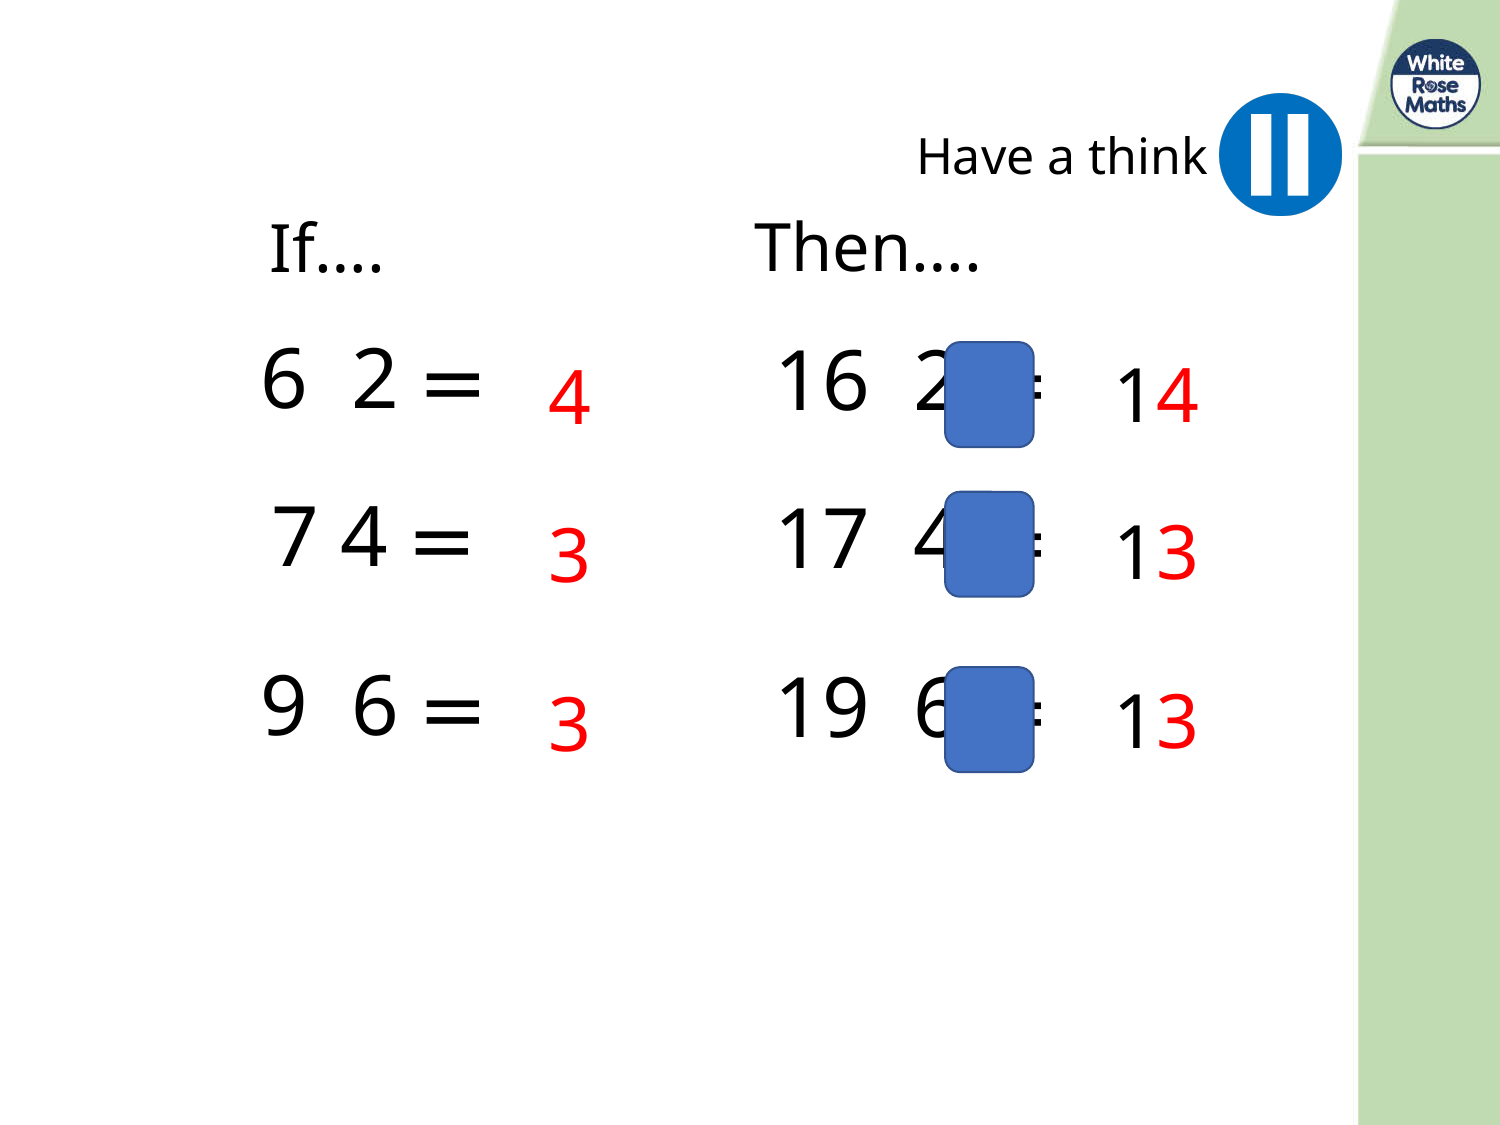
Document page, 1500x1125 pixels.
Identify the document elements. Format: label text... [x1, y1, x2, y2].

text_box 3 [511, 668, 652, 774]
text_box 14 [1052, 339, 1285, 445]
text_box [944, 490, 1035, 598]
text_box If…. [143, 198, 512, 293]
picture [0, 0, 1500, 1125]
text_box Have a think [901, 116, 1219, 192]
text_box [944, 666, 1035, 774]
text_box 3 [511, 499, 652, 605]
text_box 4 [511, 342, 652, 447]
text_box 13 [1052, 666, 1285, 772]
text_box [944, 341, 1035, 449]
text_box 13 [1052, 497, 1285, 603]
text_box Then…. [684, 197, 1053, 292]
